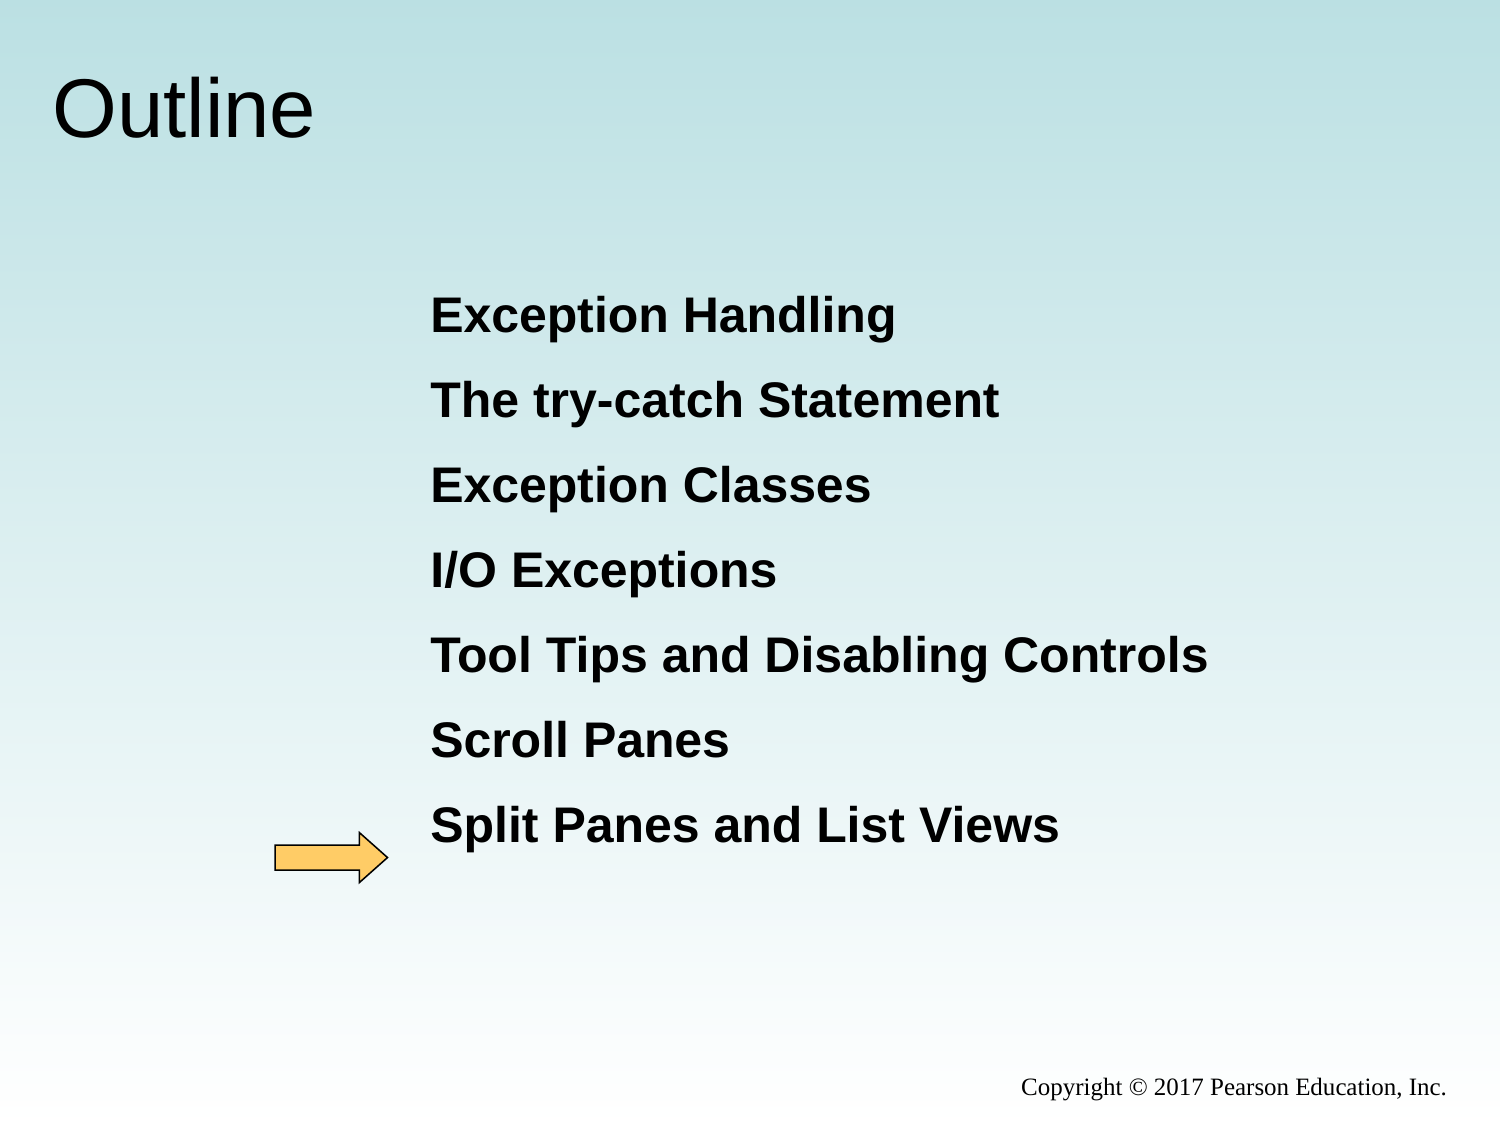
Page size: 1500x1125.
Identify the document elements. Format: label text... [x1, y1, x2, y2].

footer Copyright © 2017 Pearson Education, Inc. [549, 1062, 1463, 1114]
text_box Exception Handling The try-catch Statement Exception Classes I/O Exceptions Tool Tips and Disabling Controls Scroll Panes Split Panes and List Views [415, 274, 1225, 860]
text_box [275, 832, 388, 883]
title Outline [37, 45, 1463, 163]
